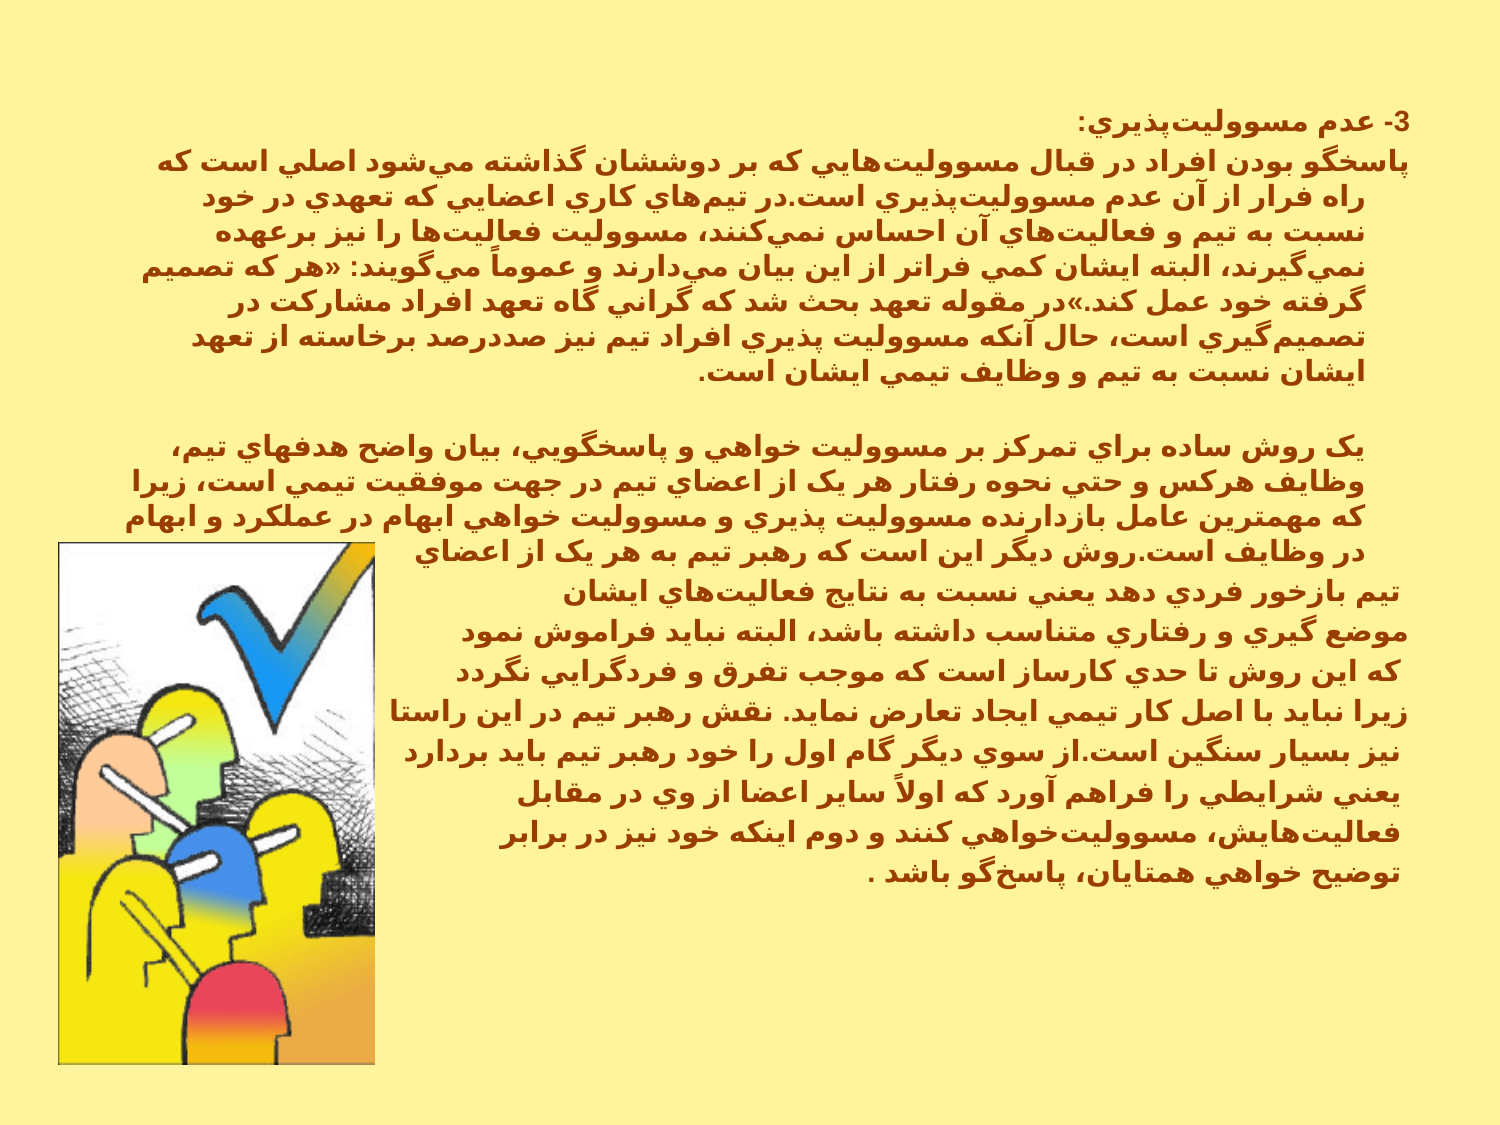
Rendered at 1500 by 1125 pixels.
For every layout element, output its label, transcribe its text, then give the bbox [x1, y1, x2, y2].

picture [58, 541, 376, 1065]
list 3- عدم مسووليت‌پذيري: پاسخگو بودن افراد در قبال مسووليت‌هايي که بر دوششان گذاشته مي‌شود اصلي است که راه فرار از آن عدم مسووليت‌پذيري است.در تيم‌هاي کاري اعضايي که تعهدي در خود نسبت به تيم و فعاليت‌هاي آن احساس نمي‌کنند، مسووليت فعاليت‌ها را نيز برعهده نمي‌گيرند، البته ايشان کمي فراتر از اين بيان مي‌دارند و عموماً مي‌گويند: «هر که تصميم گرفته خود عمل کند.»در مقوله تعهد بحث شد که گراني گاه تعهد افراد مشارکت در تصميم‌گيري است، حال آنکه مسووليت پذيري افراد تيم نيز صددرصد برخاسته از تعهد ايشان نسبت به تيم و وظايف تيمي ايشان است. يک روش ساده براي تمرکز بر مسووليت خواهي و پاسخگويي، بيان واضح هدفهاي تيم، وظايف هرکس و حتي نحوه رفتار هر يک از اعضاي تيم در جهت موفقيت تيمي است، زيرا که مهمترين عامل بازدارنده مسووليت پذيري و مسووليت خواهي ابهام در عملکرد و ابهام در وظايف است.روش ديگر اين است که رهبر تيم به هر يک از اعضاي تيم بازخور فردي دهد يعني نسبت به نتايج فعاليت‌هاي ايشان موضع گيري و رفتاري متناسب داشته باشد، البته نبايد فراموش نمود که اين روش تا حدي کارساز است که موجب تفرق و فردگرايي نگردد زيرا نبايد با اصل کار تيمي ايجاد تعارض نمايد. نقش رهبر تيم در اين راستا نيز بسيار سنگين است.از سوي ديگر گام اول را خود رهبر تيم بايد بردارد يعني شرايطي را فراهم آورد که اولاً ساير اعضا از وي در مقابل فعاليت‌هايش، مسووليت‌خواهي کنند و دوم اينکه خود نيز در برابر توضيح خواهي همتايان، پاسخ‌گو باشد . [81, 86, 1426, 927]
